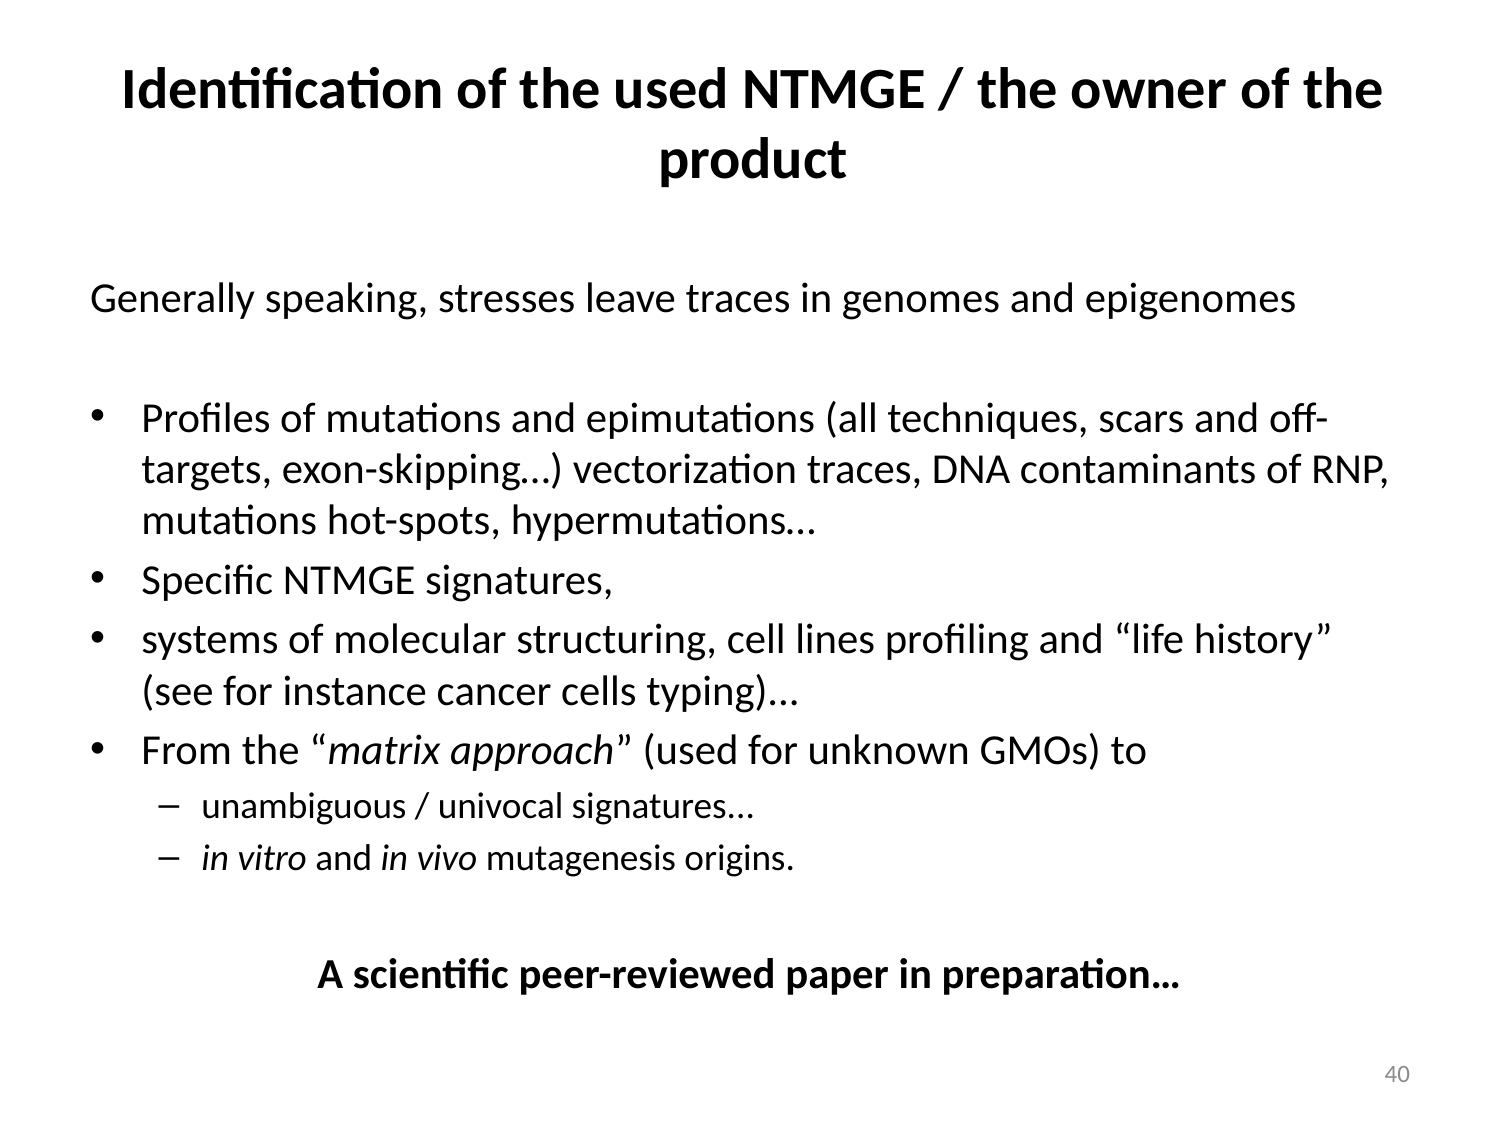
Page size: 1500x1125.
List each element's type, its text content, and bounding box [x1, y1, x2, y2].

title Identification of the used NTMGE / the owner of the product [5, 7, 1500, 233]
list Generally speaking, stresses leave traces in genomes and epigenomes Profiles of mutations and epimutations (all techniques, scars and off-targets, exon-skipping…) vectorization traces, DNA contaminants of RNP, mutations hot-spots, hypermutations… Specific NTMGE signatures, systems of molecular structuring, cell lines profiling and “life history” (see for instance cancer cells typing)... From the “matrix approach” (used for unknown GMOs) to unambiguous / univocal signatures... in vitro and in vivo mutagenesis origins. A scientific peer-reviewed paper in preparation… [75, 262, 1425, 1005]
slide_number 40 [1074, 1042, 1425, 1103]
